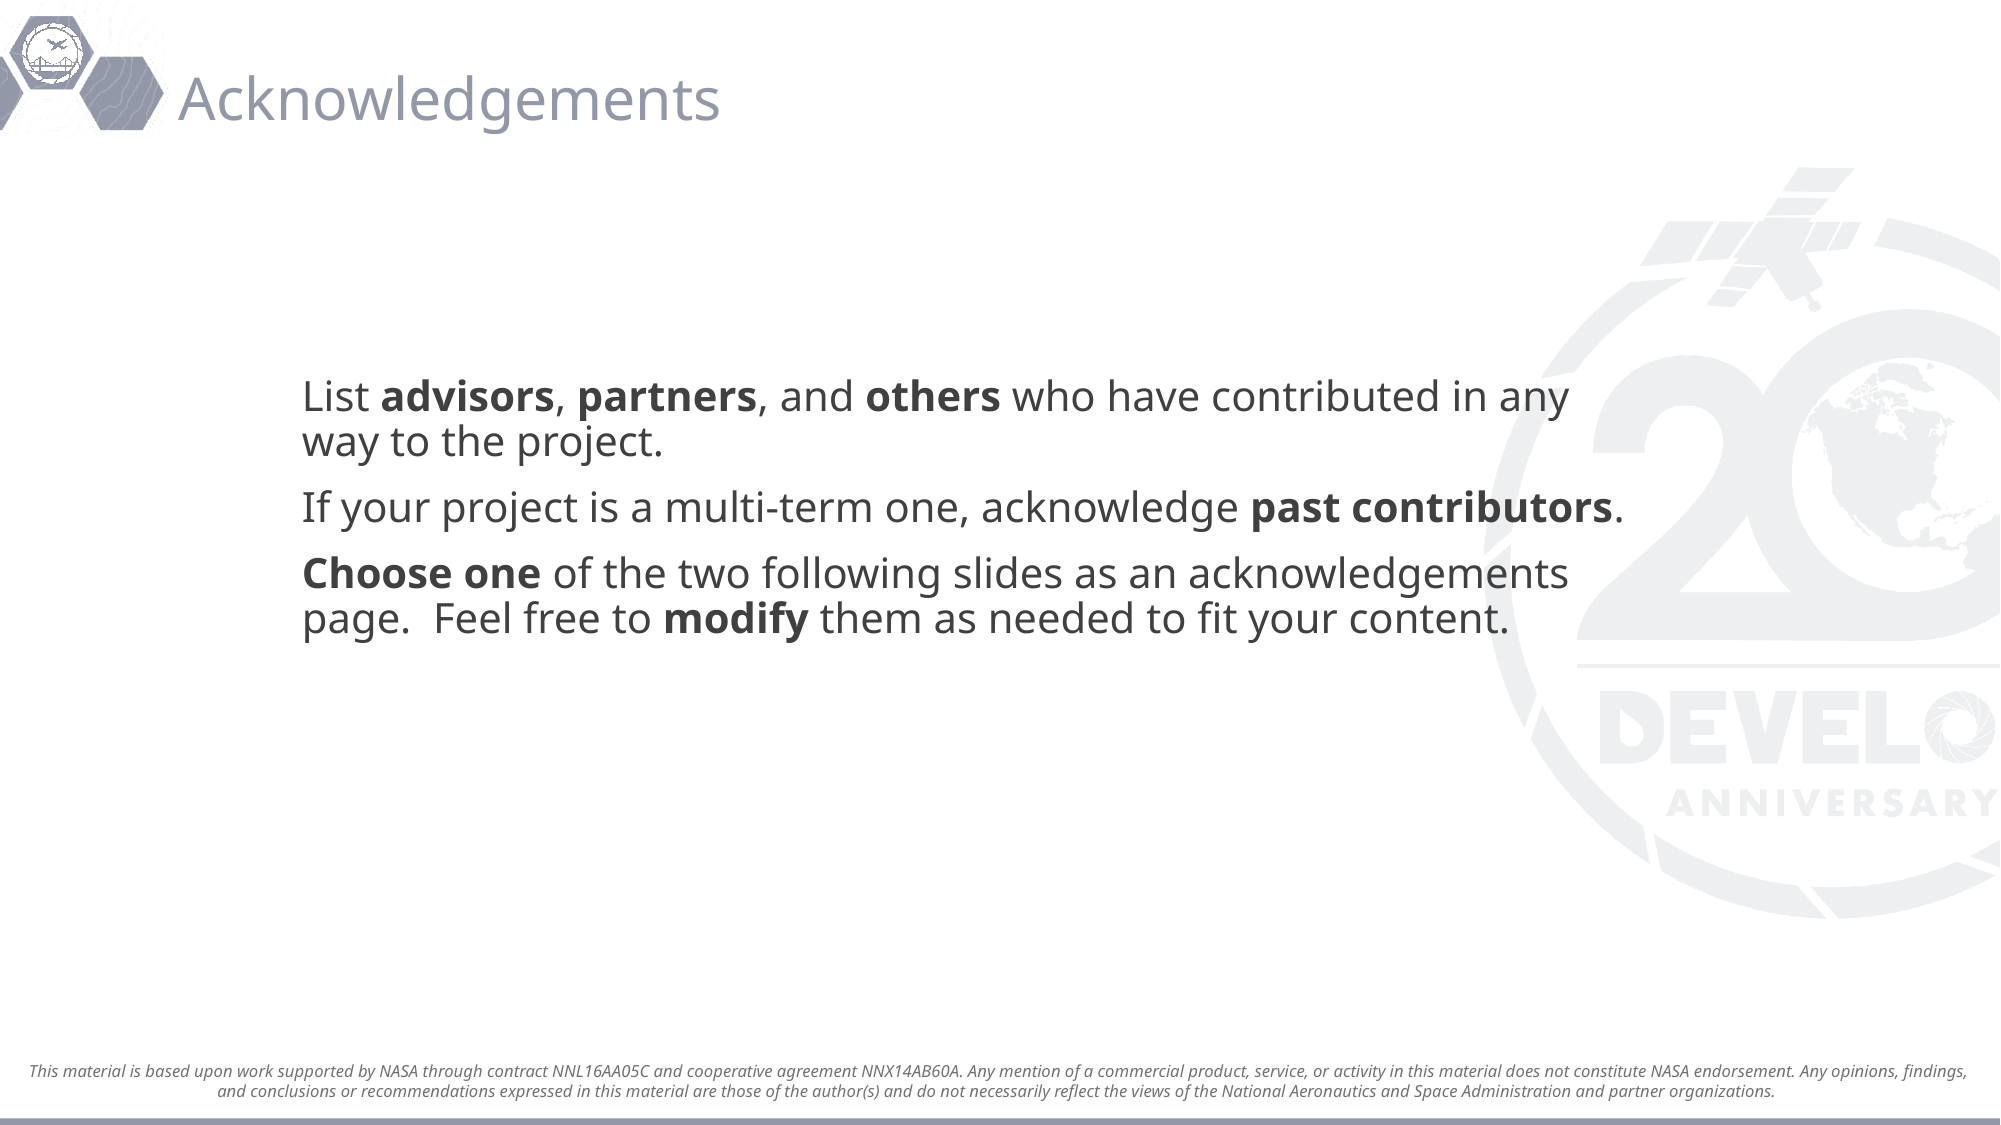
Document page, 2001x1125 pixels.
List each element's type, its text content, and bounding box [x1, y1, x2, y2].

text_box List advisors, partners, and others who have contributed in any way to the project. If your project is a multi-term one, acknowledge past contributors. Choose one of the two following slides as an acknowledgements page. Feel free to modify them as needed to fit your content. [286, 367, 1648, 666]
title Acknowledgements [164, 62, 1709, 141]
picture [0, 0, 2000, 1125]
